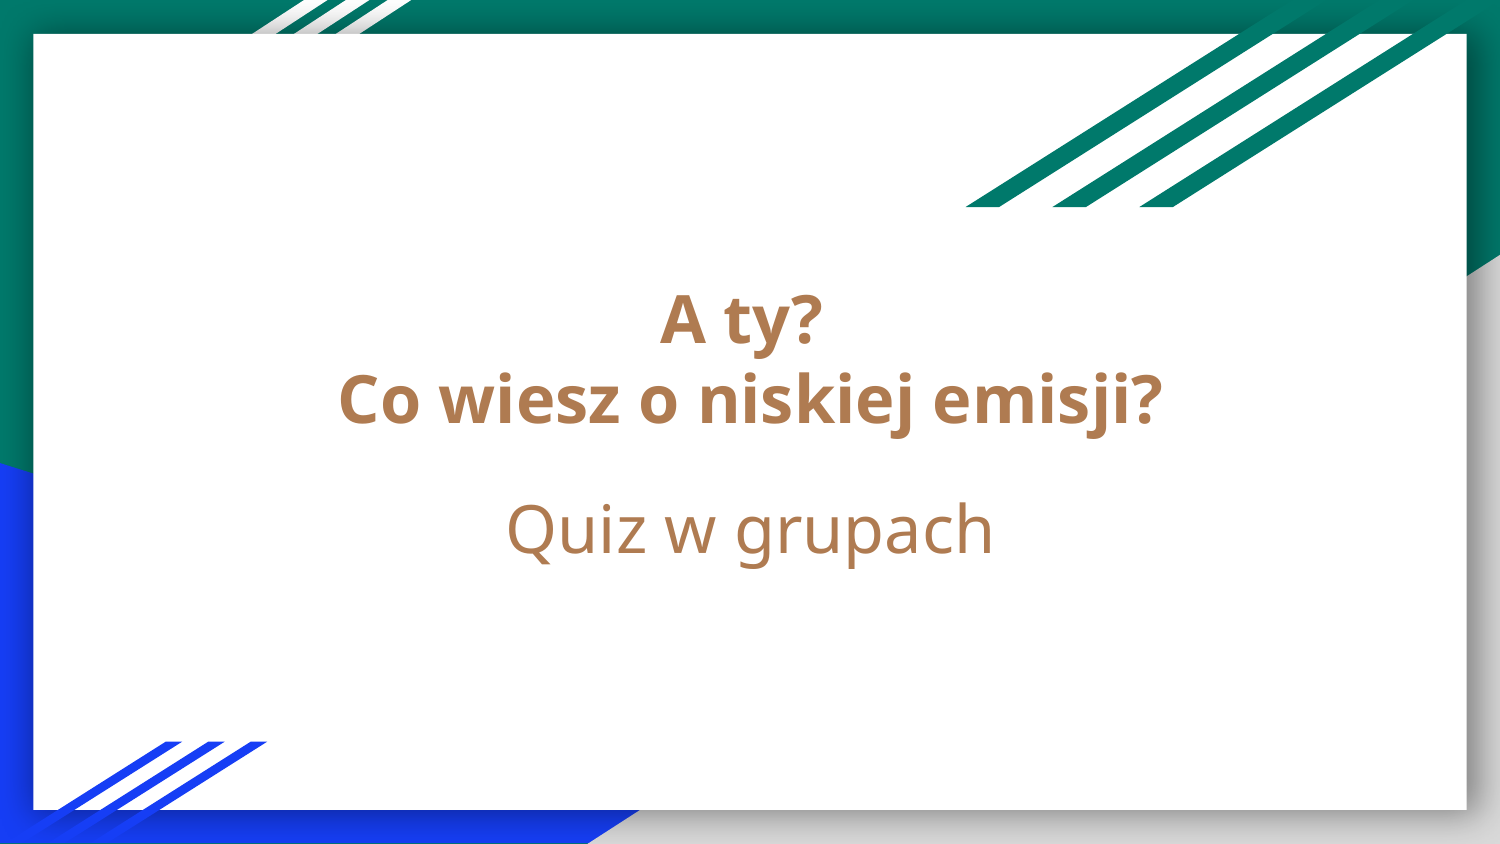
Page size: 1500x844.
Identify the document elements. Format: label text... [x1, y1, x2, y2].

title A ty? Co wiesz o niskiej emisji? Quiz w grupach [228, 213, 1274, 630]
